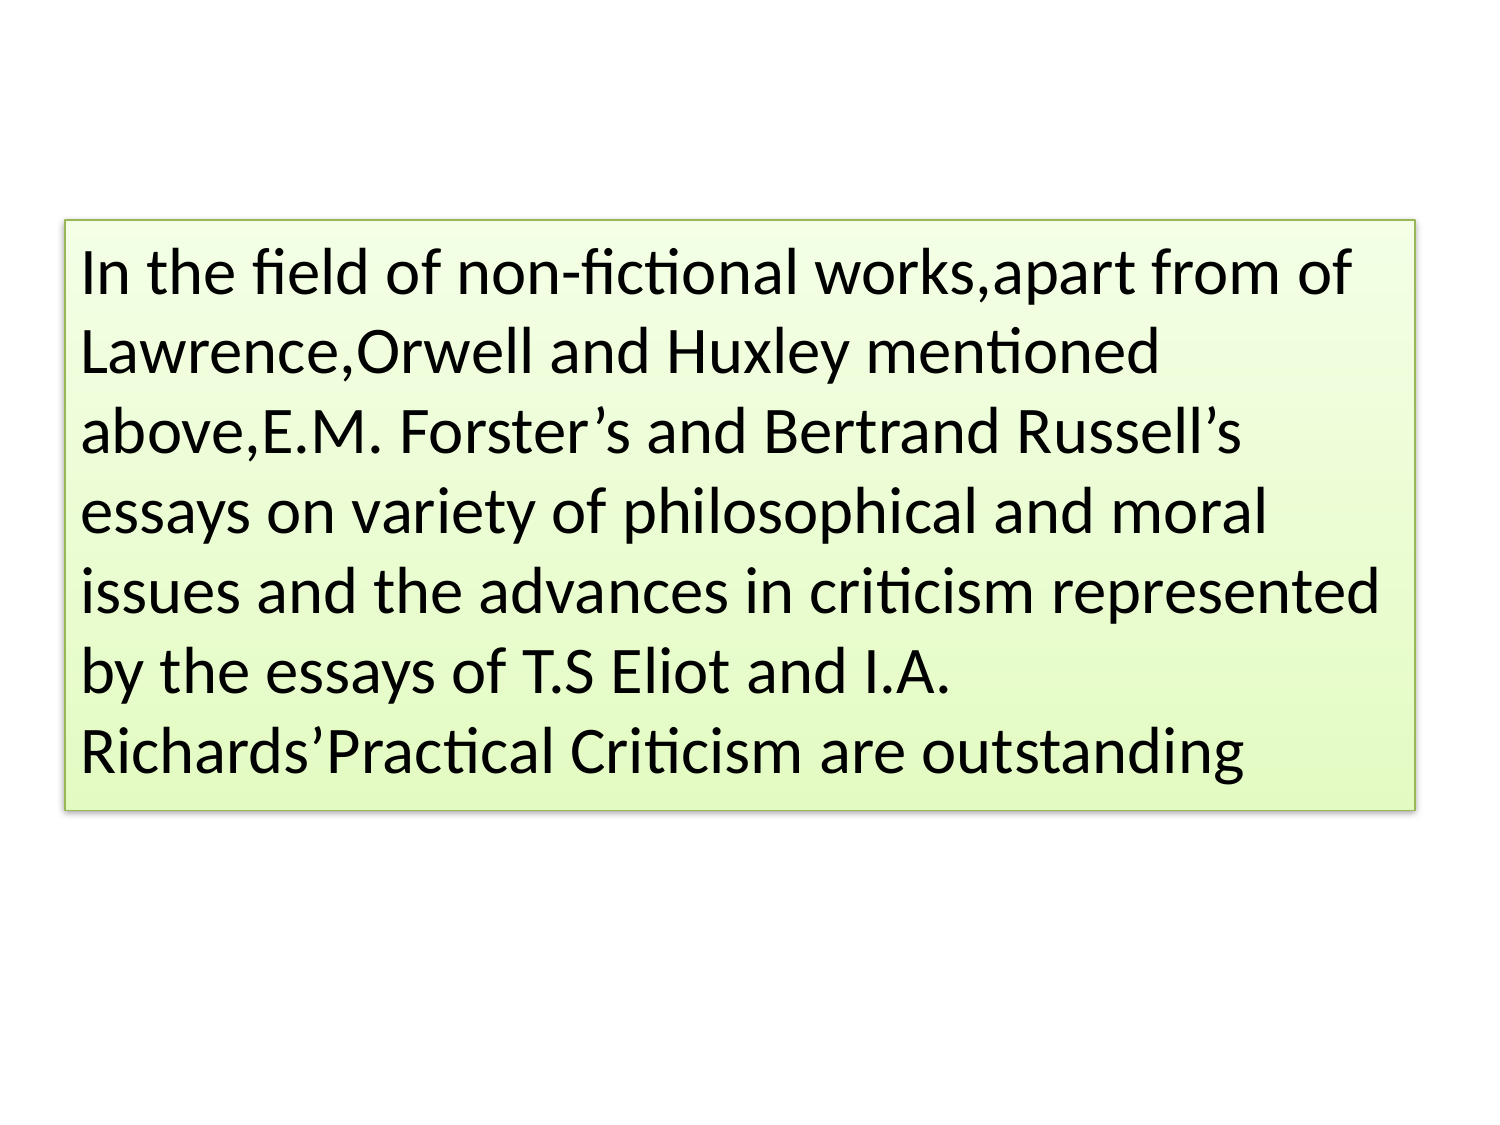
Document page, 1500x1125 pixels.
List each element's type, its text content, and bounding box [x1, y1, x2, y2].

list In the field of non-fictional works,apart from of Lawrence,Orwell and Huxley mentioned above,E.M. Forster’s and Bertrand Russell’s essays on variety of philosophical and moral issues and the advances in criticism represented by the essays of T.S Eliot and I.A. Richards’Practical Criticism are outstanding [64, 219, 1416, 811]
